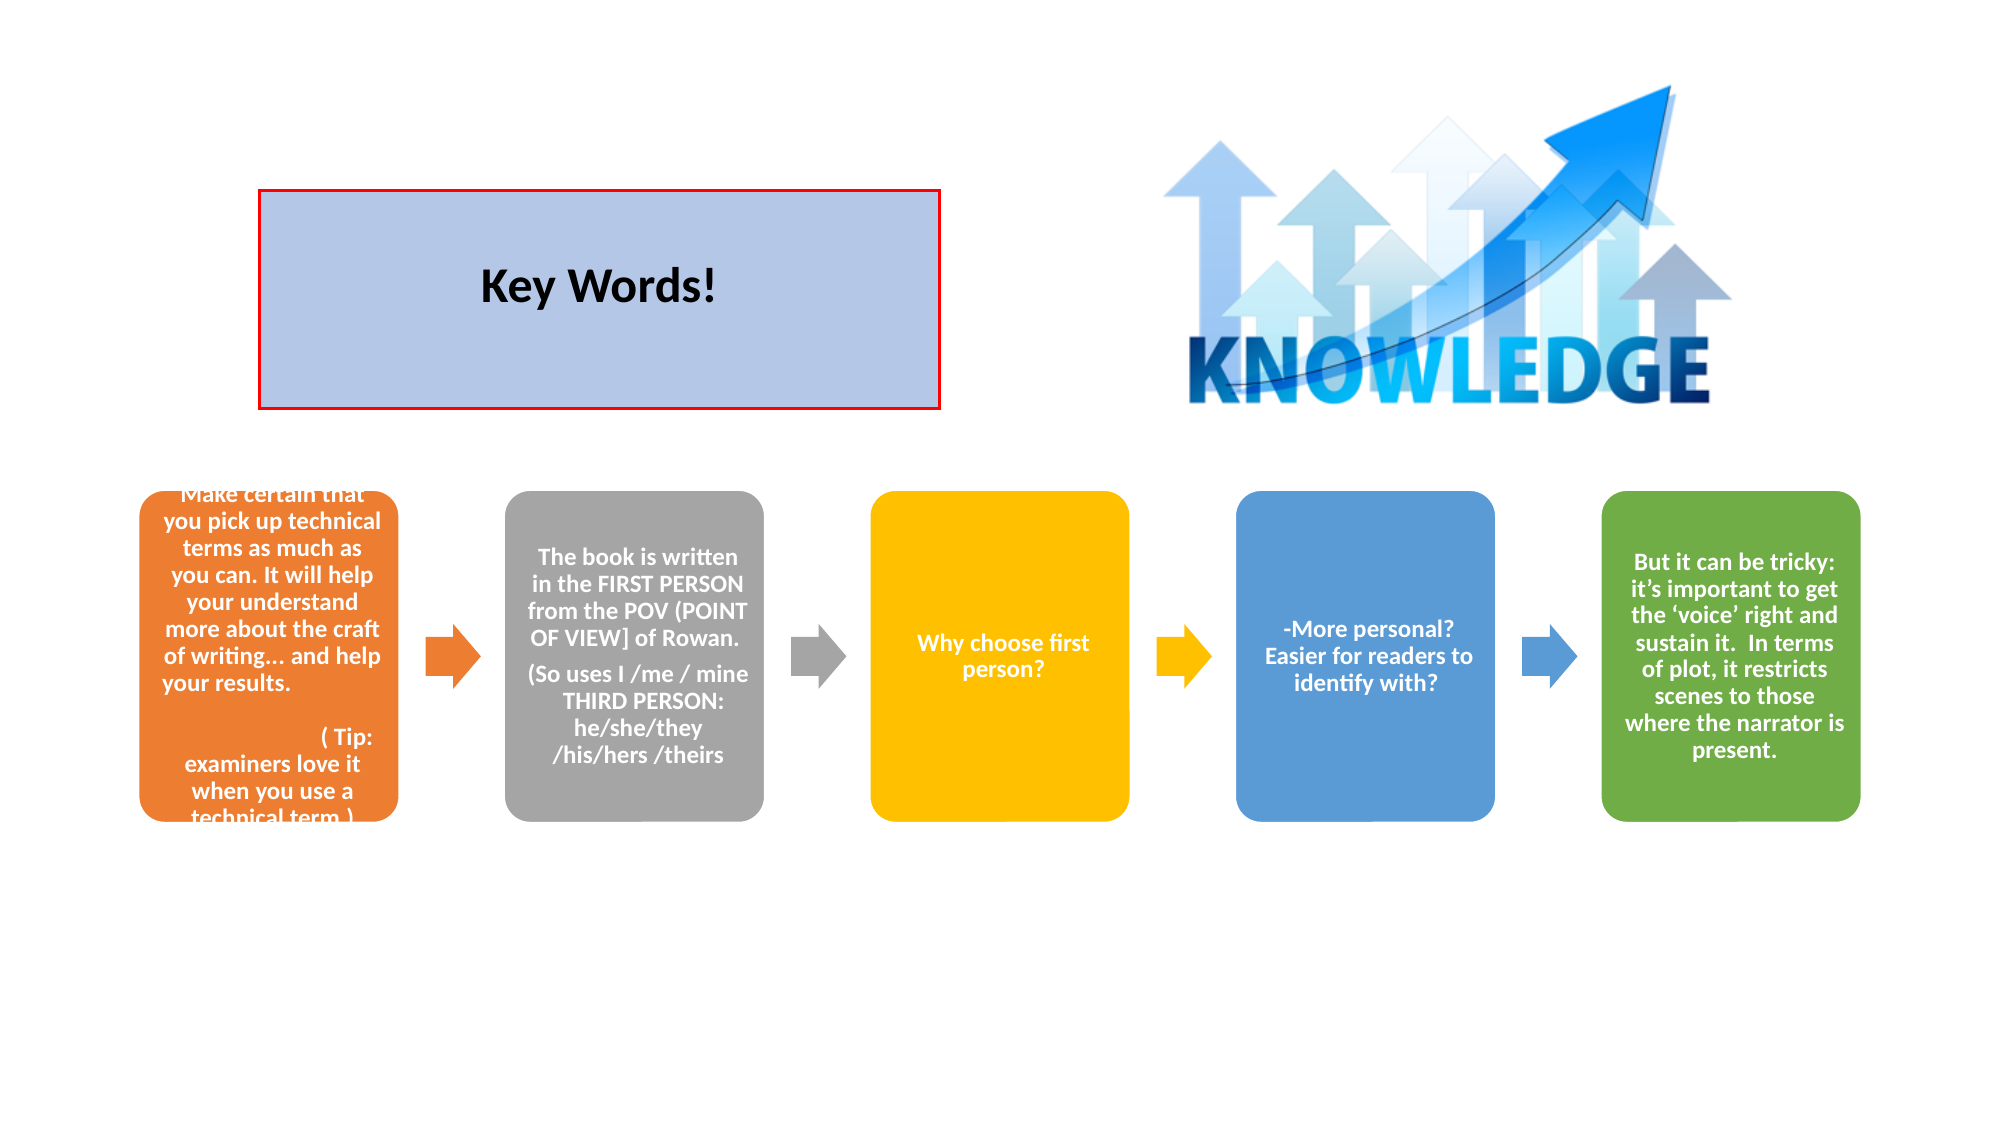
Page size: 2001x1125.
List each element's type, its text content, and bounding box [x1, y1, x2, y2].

picture [1128, 5, 1776, 464]
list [137, 299, 1863, 1014]
title Key Words! [259, 190, 940, 299]
